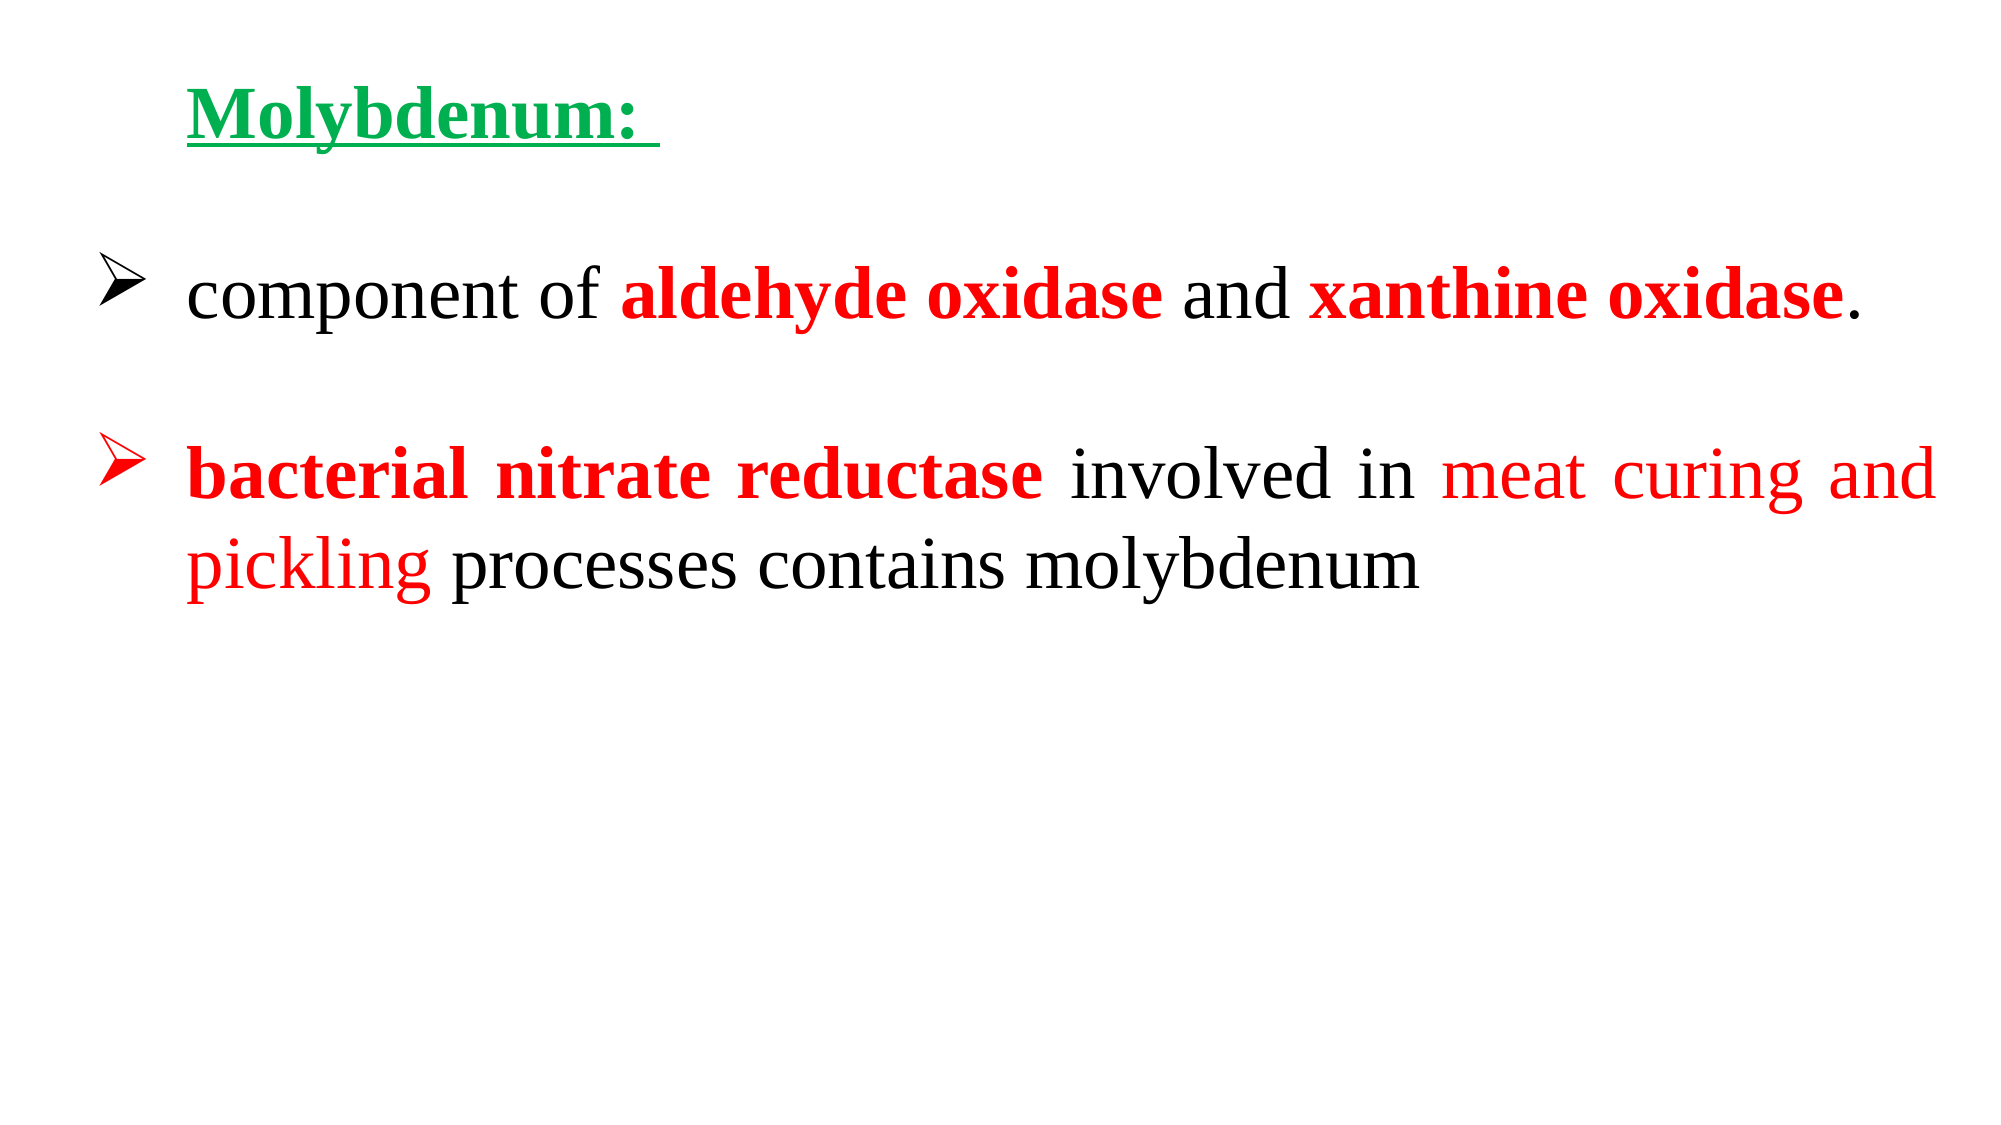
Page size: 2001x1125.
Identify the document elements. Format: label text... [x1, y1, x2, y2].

text_box Molybdenum: component of aldehyde oxidase and xanthine oxidase. bacterial nitrate reductase involved in meat curing and pickling processes contains molybdenum [78, 56, 1953, 612]
